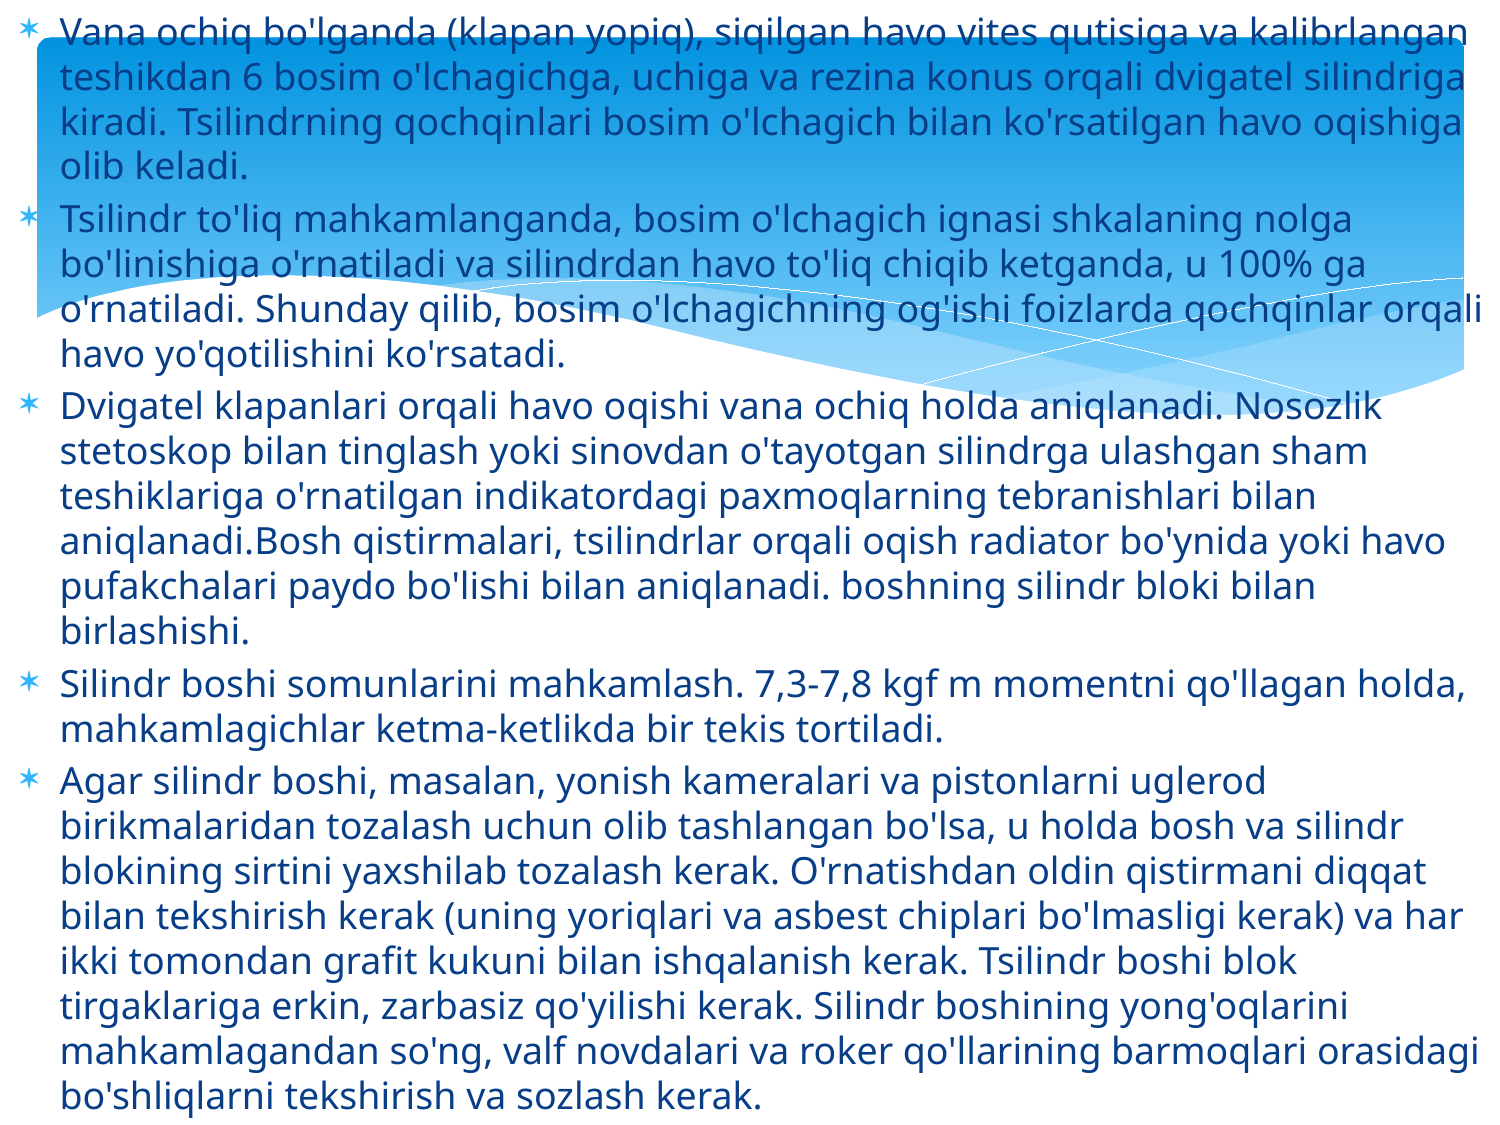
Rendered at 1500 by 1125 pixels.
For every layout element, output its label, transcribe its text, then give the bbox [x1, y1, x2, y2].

list Vana ochiq bo'lganda (klapan yopiq), siqilgan havo vites qutisiga va kalibrlangan teshikdan 6 bosim o'lchagichga, uchiga va rezina konus orqali dvigatel silindriga kiradi. Tsilindrning qochqinlari bosim o'lchagich bilan ko'rsatilgan havo oqishiga olib keladi. Tsilindr to'liq mahkamlanganda, bosim o'lchagich ignasi shkalaning nolga bo'linishiga o'rnatiladi va silindrdan havo to'liq chiqib ketganda, u 100% ga o'rnatiladi. Shunday qilib, bosim o'lchagichning og'ishi foizlarda qochqinlar orqali havo yo'qotilishini ko'rsatadi. Dvigatel klapanlari orqali havo oqishi vana ochiq holda aniqlanadi. Nosozlik stetoskop bilan tinglash yoki sinovdan o'tayotgan silindrga ulashgan sham teshiklariga o'rnatilgan indikatordagi paxmoqlarning tebranishlari bilan aniqlanadi.Bosh qistirmalari, tsilindrlar orqali oqish radiator bo'ynida yoki havo pufakchalari paydo bo'lishi bilan aniqlanadi. boshning silindr bloki bilan birlashishi. Silindr boshi somunlarini mahkamlash. 7,3-7,8 kgf m momentni qo'llagan holda, mahkamlagichlar ketma-ketlikda bir tekis tortiladi. Agar silindr boshi, masalan, yonish kameralari va pistonlarni uglerod birikmalaridan tozalash uchun olib tashlangan bo'lsa, u holda bosh va silindr blokining sirtini yaxshilab tozalash kerak. O'rnatishdan oldin qistirmani diqqat bilan tekshirish kerak (uning yoriqlari va asbest chiplari bo'lmasligi kerak) va har ikki tomondan grafit kukuni bilan ishqalanish kerak. Tsilindr boshi blok tirgaklariga erkin, zarbasiz qo'yilishi kerak. Silindr boshining yong'oqlarini mahkamlagandan so'ng, valf novdalari va roker qo'llarining barmoqlari orasidagi bo'shliqlarni tekshirish va sozlash kerak. [4, 0, 1500, 1125]
